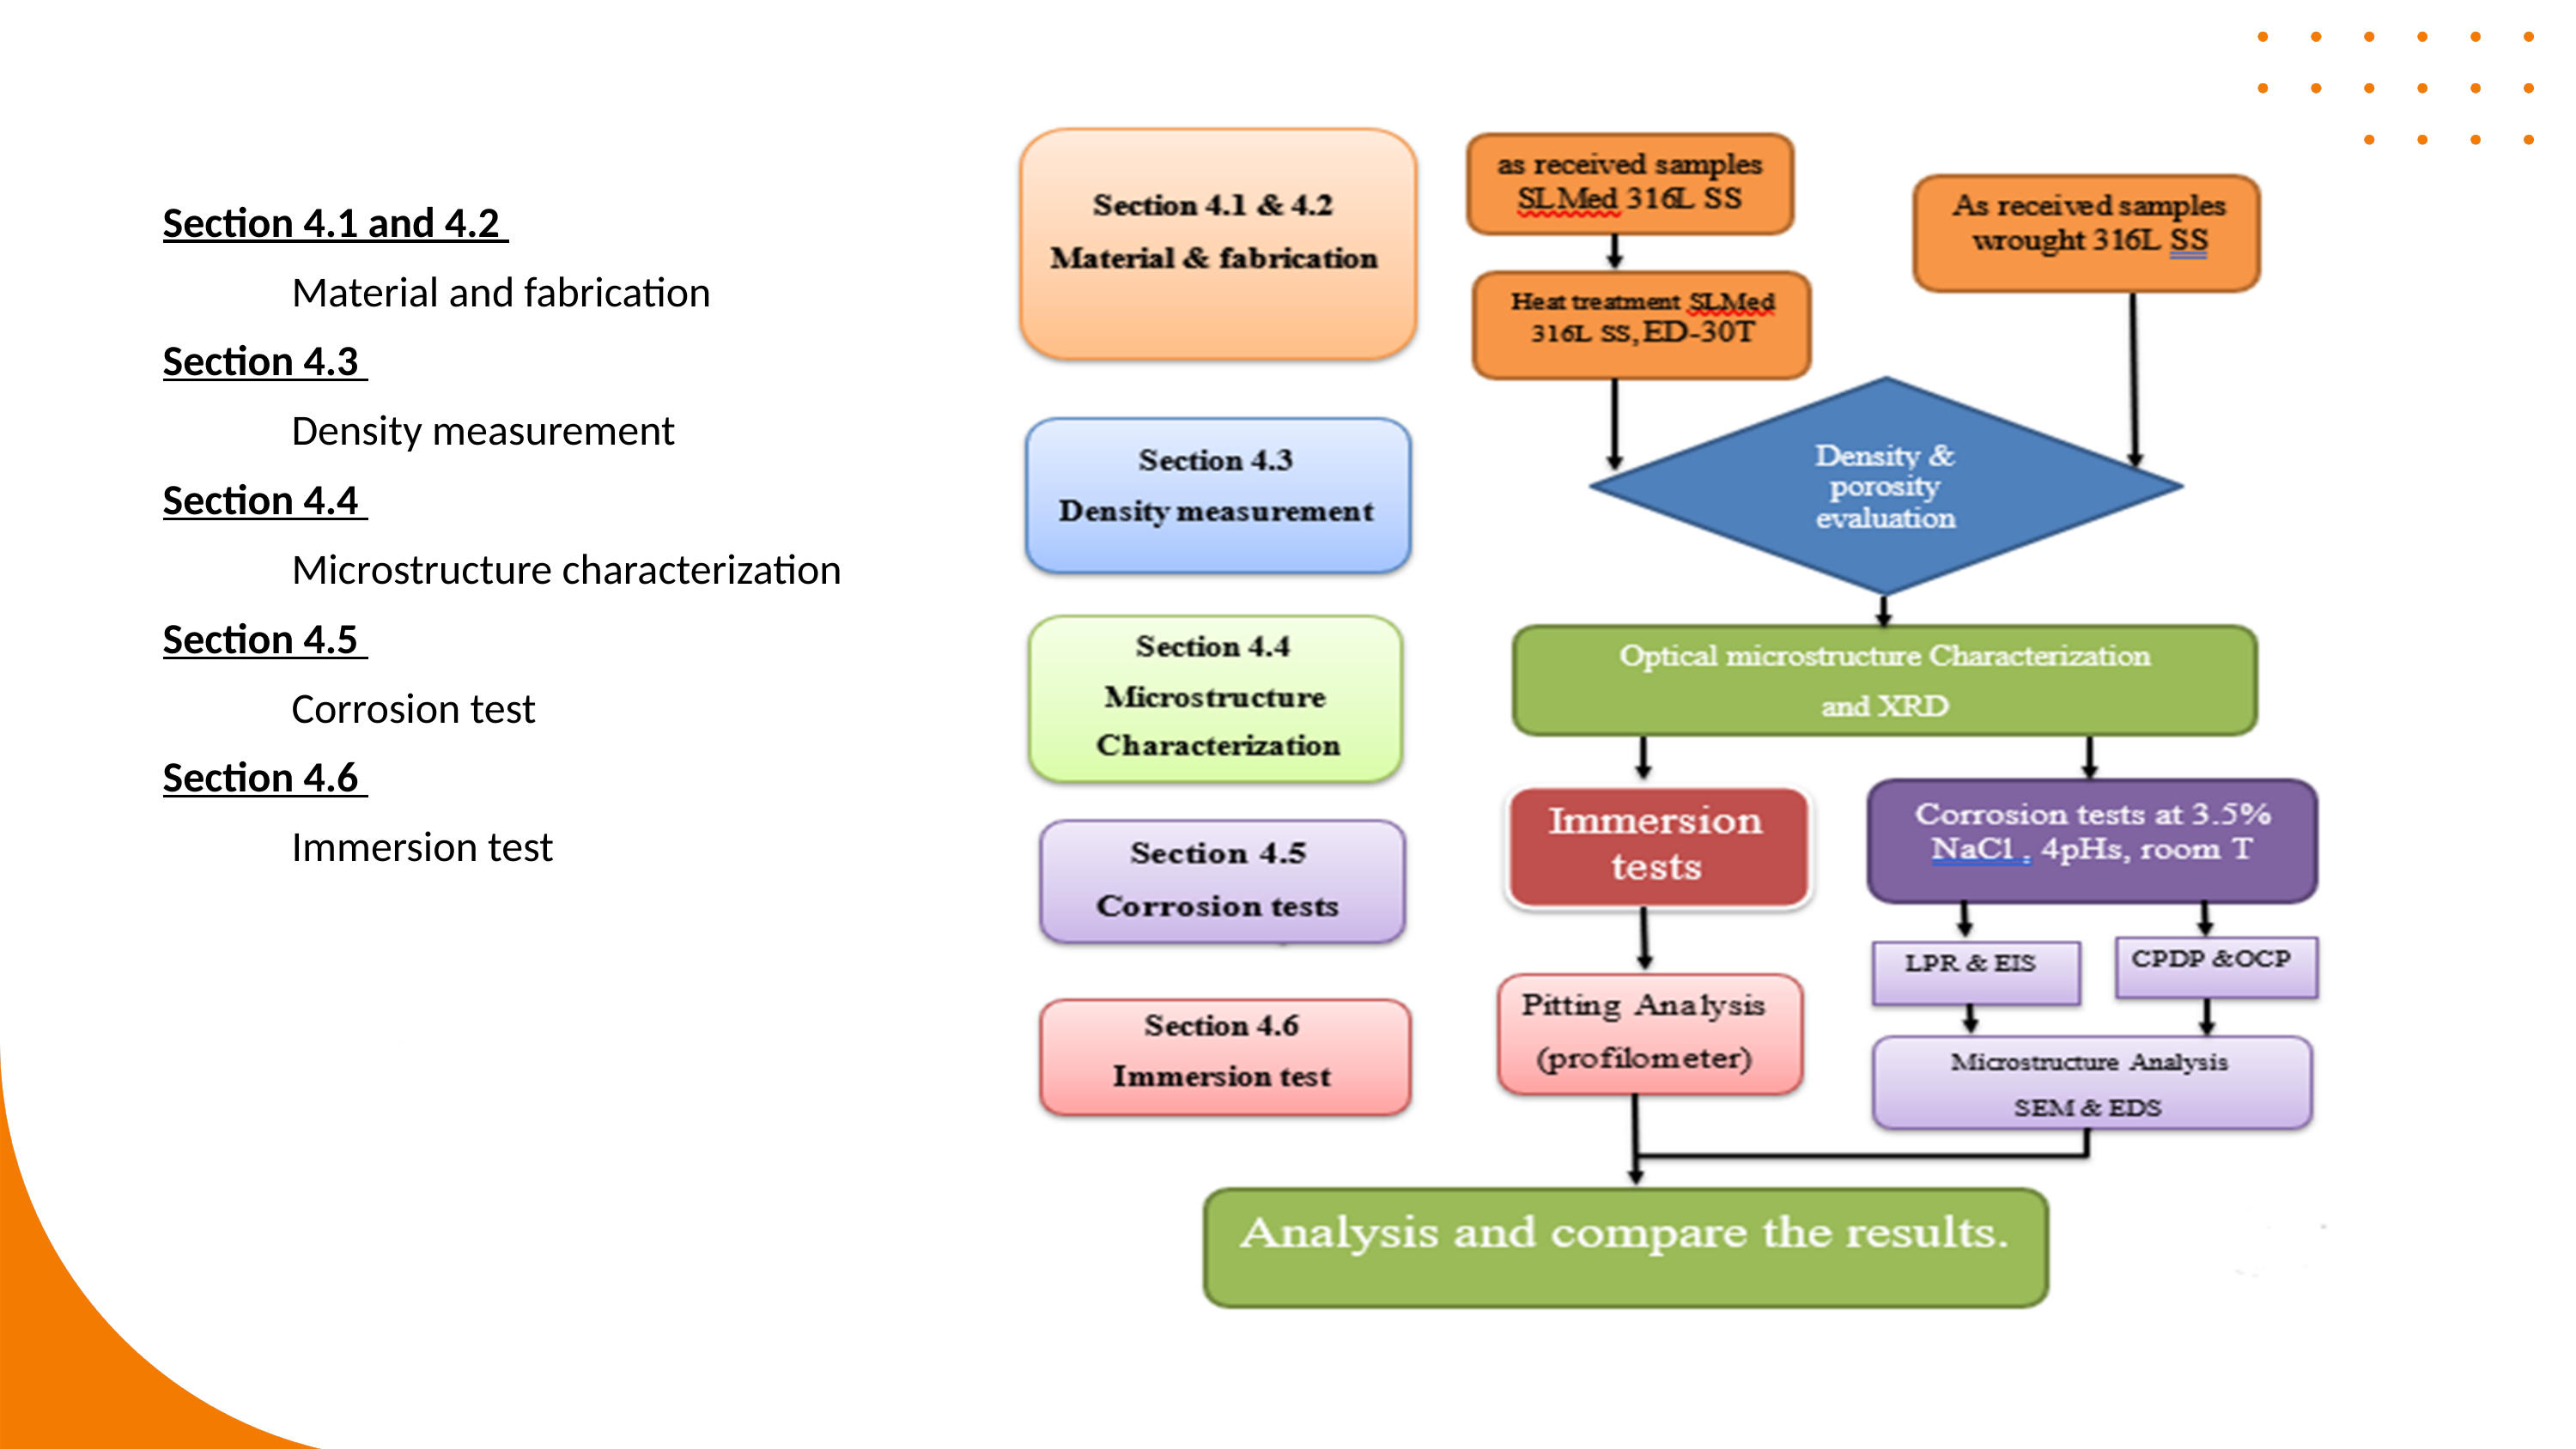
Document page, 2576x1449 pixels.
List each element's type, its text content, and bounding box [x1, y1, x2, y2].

text_box [2257, 0, 2576, 145]
text_box [0, 1043, 417, 1449]
text_box Section 4.1 and 4.2 Material and fabrication Section 4.3 Density measurement Section 4.4 Microstructure characterization Section 4.5 Corrosion test Section 4.6 Immersion test [149, 187, 1000, 877]
picture [1005, 121, 2351, 1315]
